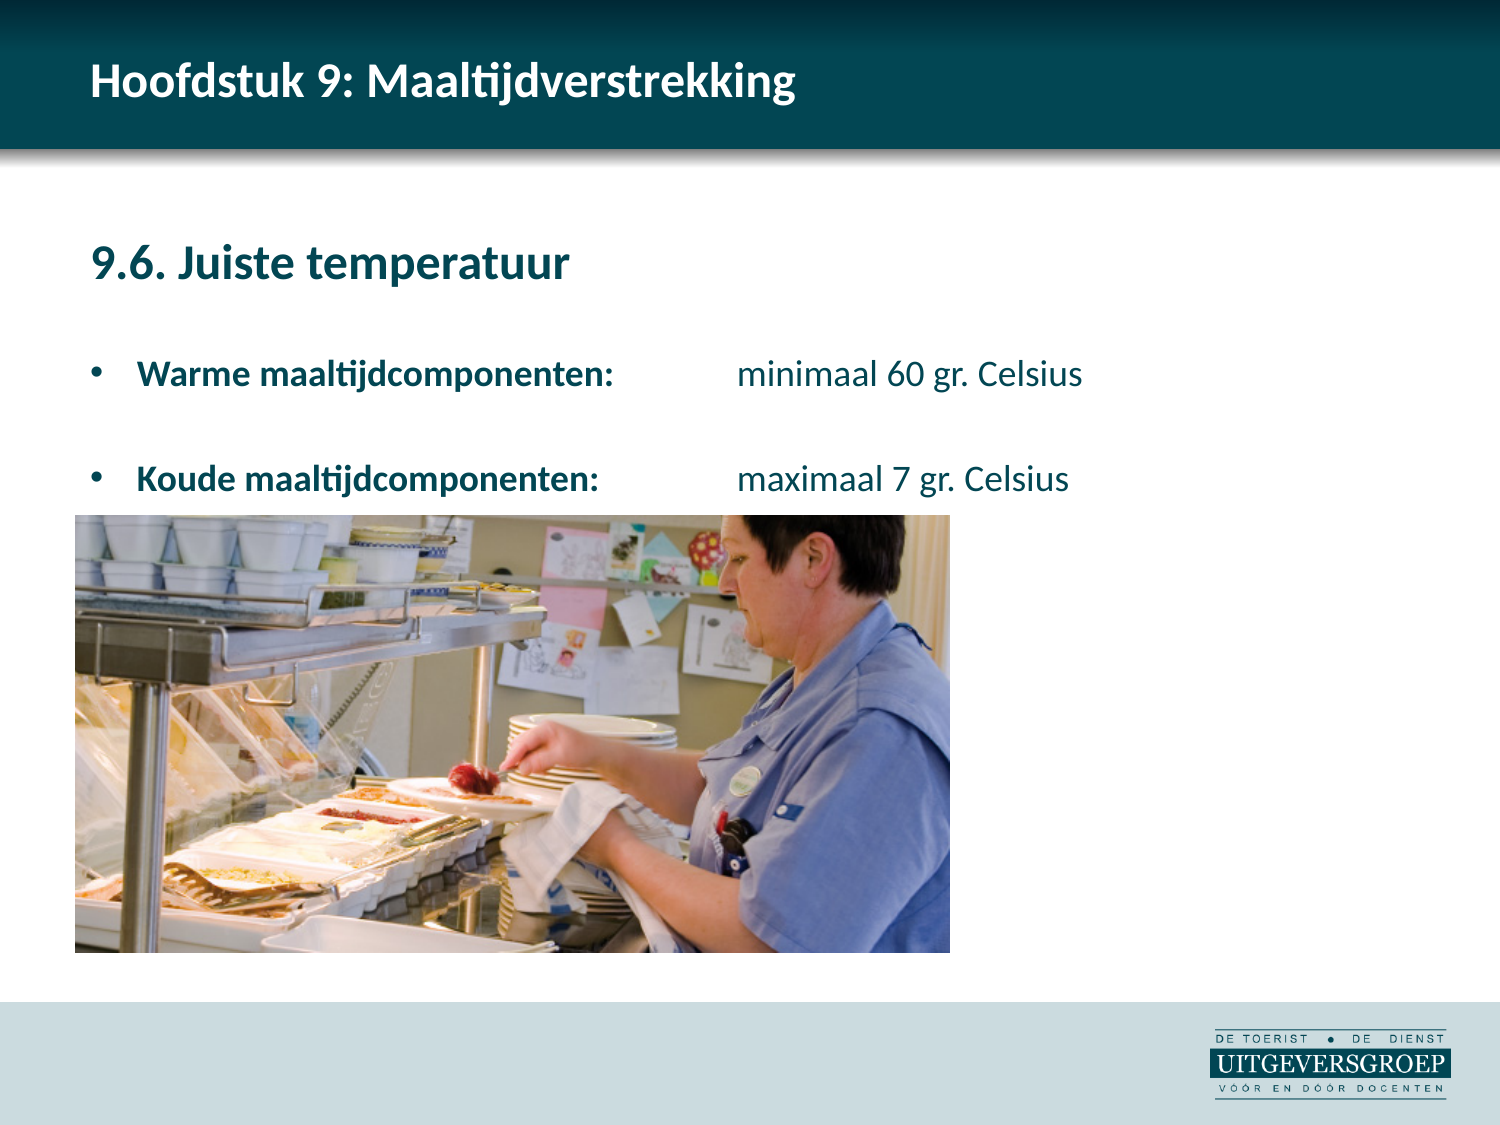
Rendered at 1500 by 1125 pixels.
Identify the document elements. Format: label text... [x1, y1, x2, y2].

picture [74, 514, 950, 953]
title Hoofdstuk 9: Maaltijdverstrekking [75, 0, 1425, 172]
picture [1210, 1021, 1451, 1106]
list 9.6. Juiste temperatuur Warme maaltijdcomponenten: minimaal 60 gr. Celsius Koude maaltijdcomponenten: maximaal 7 gr. Celsius [75, 221, 1425, 965]
